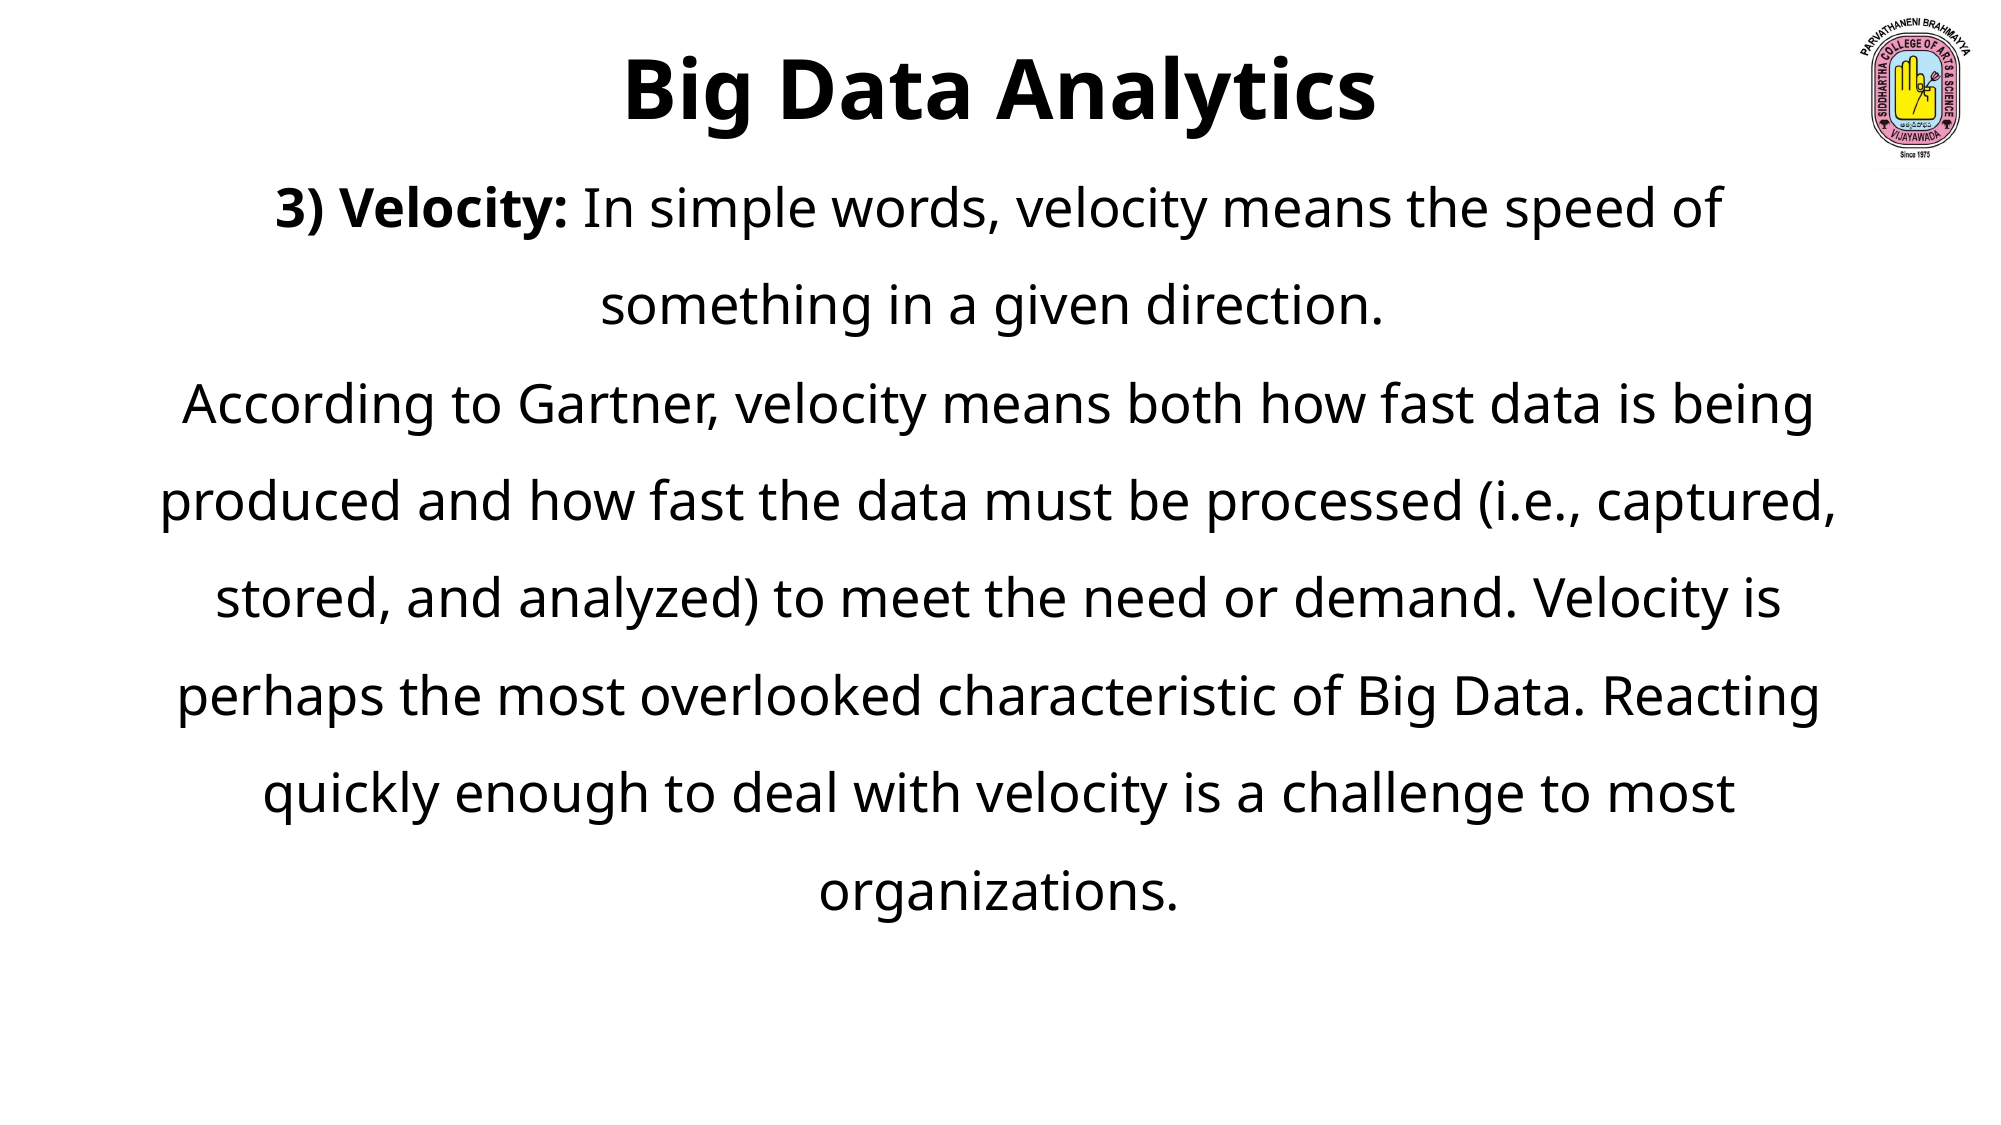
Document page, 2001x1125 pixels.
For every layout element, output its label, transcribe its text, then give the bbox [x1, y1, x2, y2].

text_box 3) Velocity: In simple words, velocity means the speed of something in a given direction. According to Gartner, velocity means both how fast data is being produced and how fast the data must be processed (i.e., captured, stored, and analyzed) to meet the need or demand. Velocity is perhaps the most overlooked characteristic of Big Data. Reacting quickly enough to deal with velocity is a challenge to most organizations. [137, 133, 1863, 929]
picture [1830, 0, 2000, 169]
text_box Big Data Analytics [137, 28, 1863, 133]
